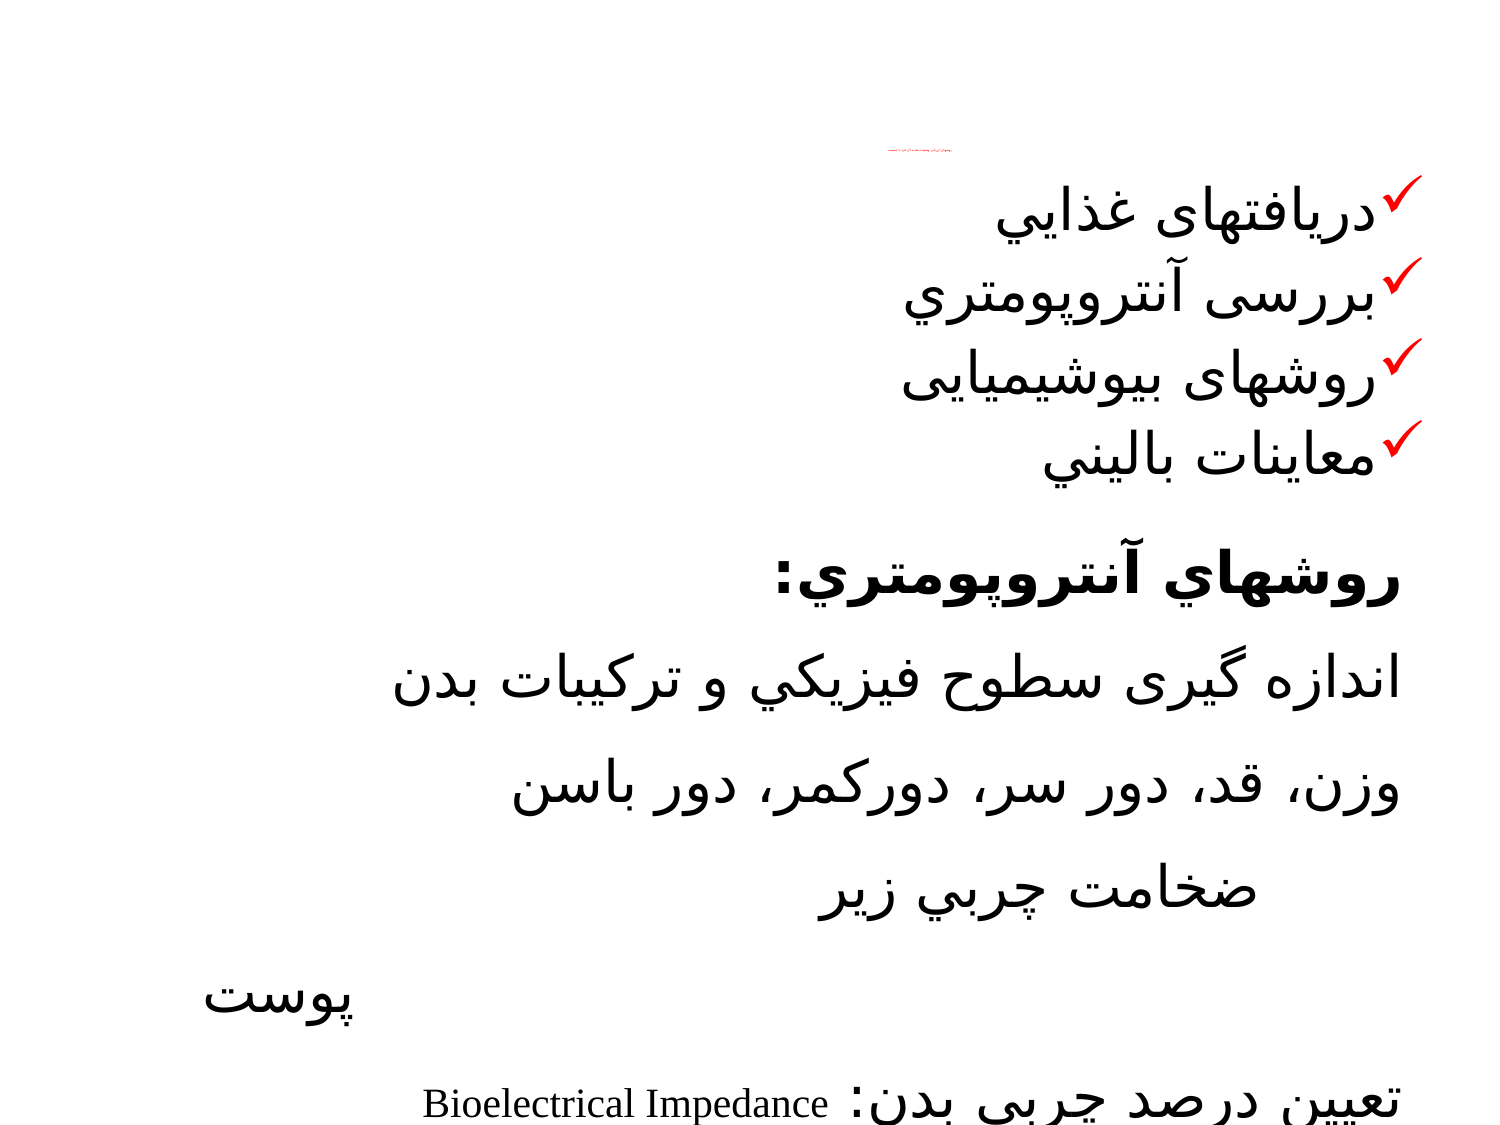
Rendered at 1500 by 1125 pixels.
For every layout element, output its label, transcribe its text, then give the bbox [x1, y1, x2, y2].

text_box روشهاي آنتروپومتري: اندازه گيری سطوح فيزيکي و ترکيبات بدن وزن، قد، دور سر، دوركمر، دور باسن ضخامت چربي زير پوست تعيين درصد چربي بدن: Bioelectrical Impedance [187, 527, 1418, 1125]
subtitle دريافتهای غذايي بررسی آنتروپومتري روشهای بيوشيميايی معاينات باليني [35, 164, 1442, 504]
title روشهاي ارزيابی وضعيت تغذيه ای فرد يا جمعيت [398, 140, 1442, 164]
